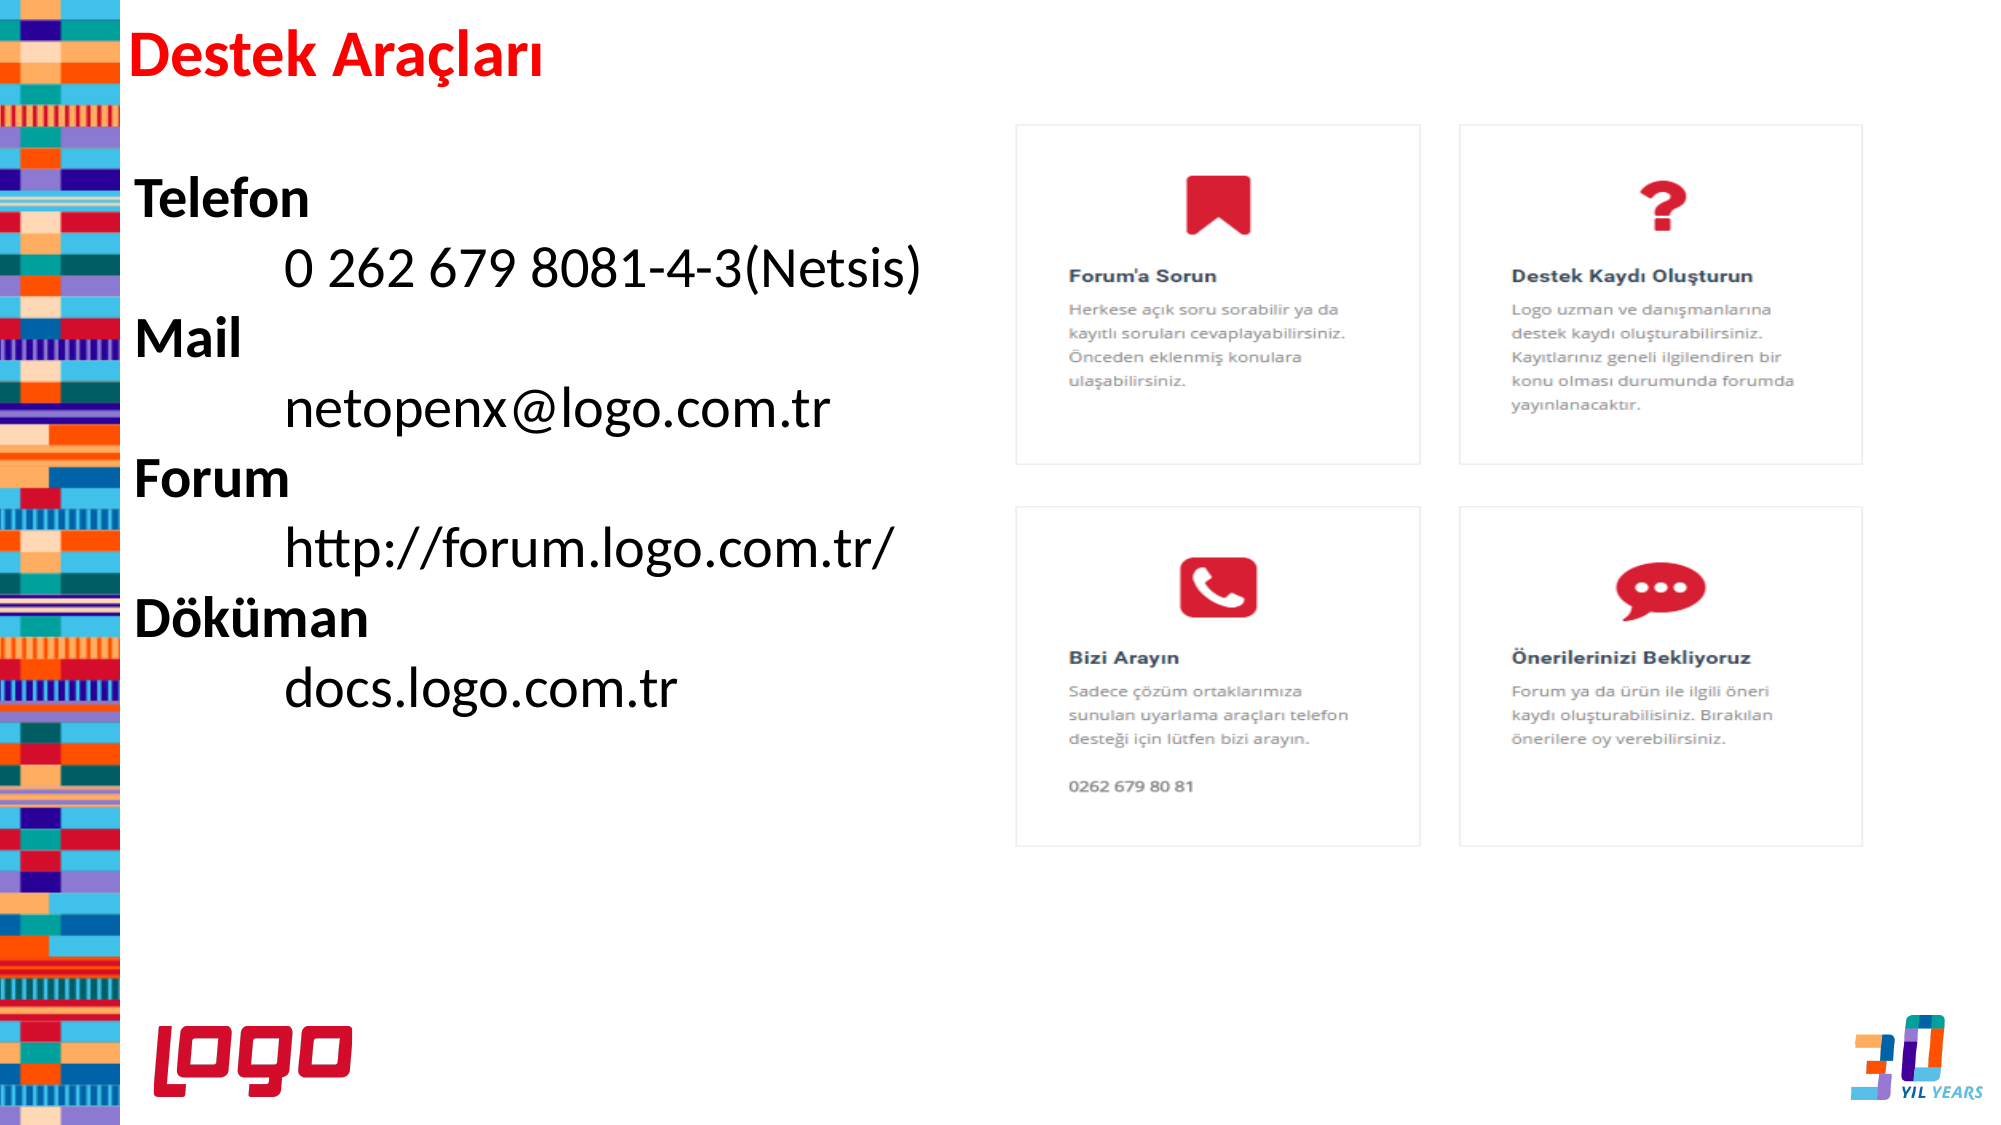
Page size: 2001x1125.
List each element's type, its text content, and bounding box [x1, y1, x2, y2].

picture [1850, 1015, 1983, 1100]
picture [963, 117, 1935, 878]
picture [153, 1025, 353, 1097]
text_box Telefon 0 262 679 8081-4-3(Netsis) Mail netopenx@logo.com.tr Forum http://forum.logo.com.tr/ Döküman docs.logo.com.tr [120, 151, 963, 727]
picture [0, 0, 120, 1125]
text_box Destek Araçları [120, 0, 1588, 100]
